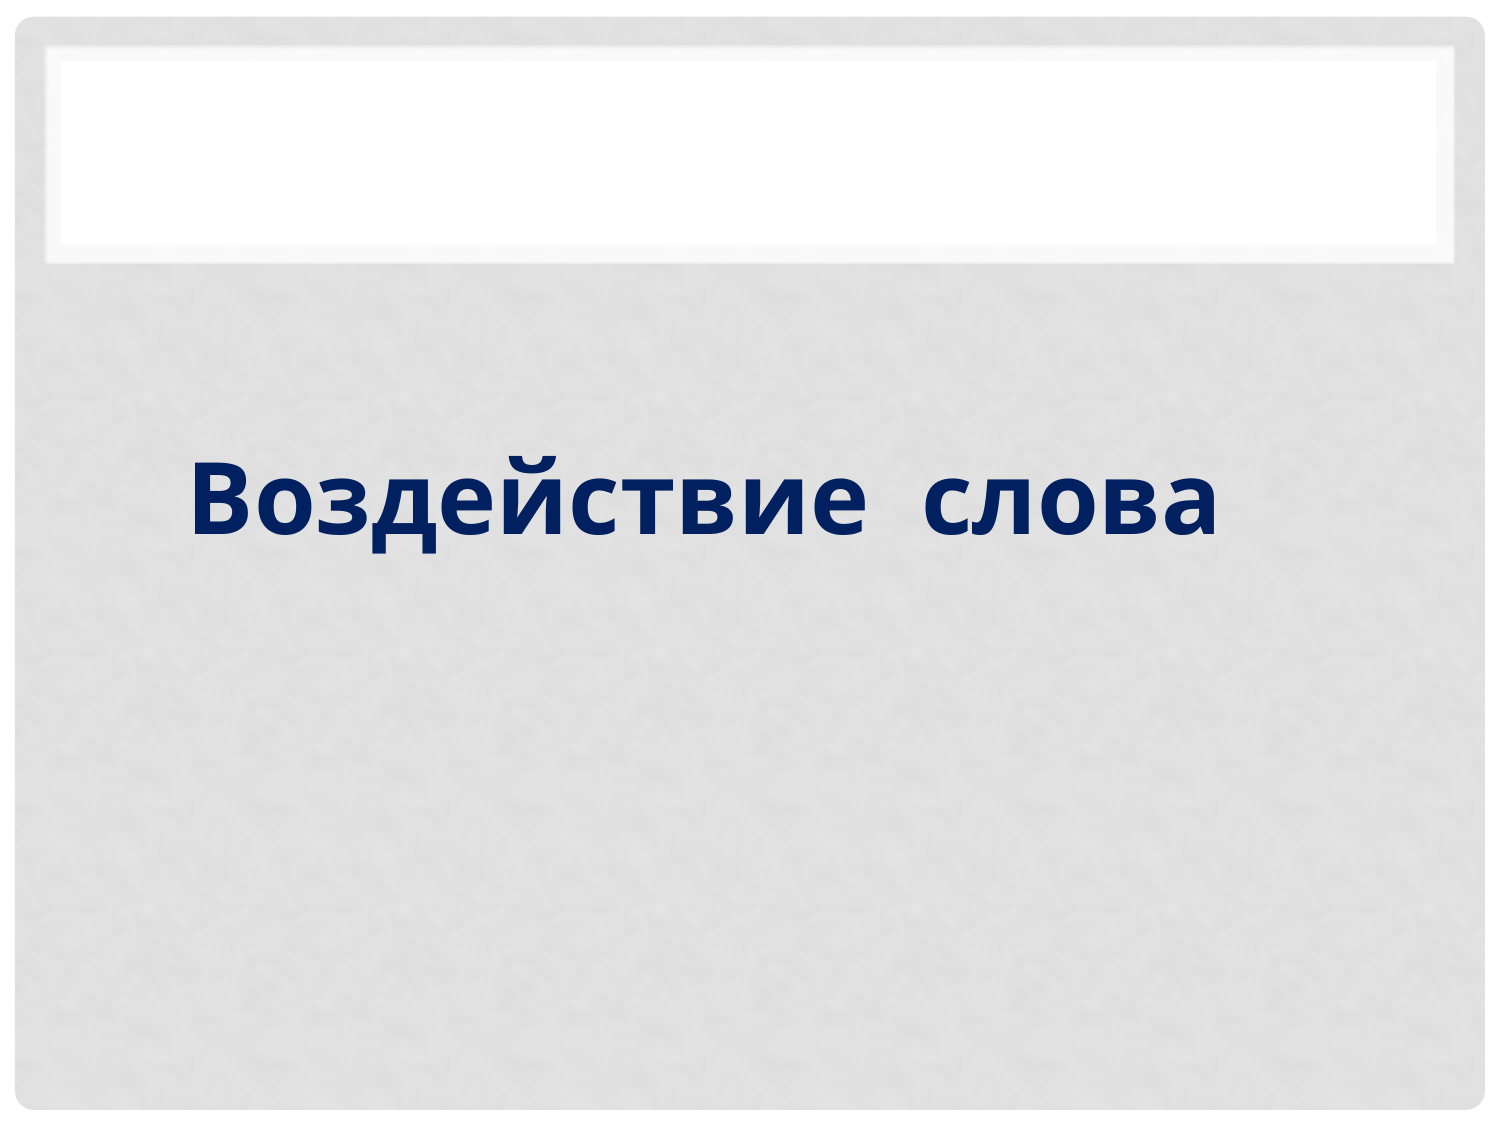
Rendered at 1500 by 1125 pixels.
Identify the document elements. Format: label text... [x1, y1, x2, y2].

list Воздействие слова [75, 287, 1425, 1005]
